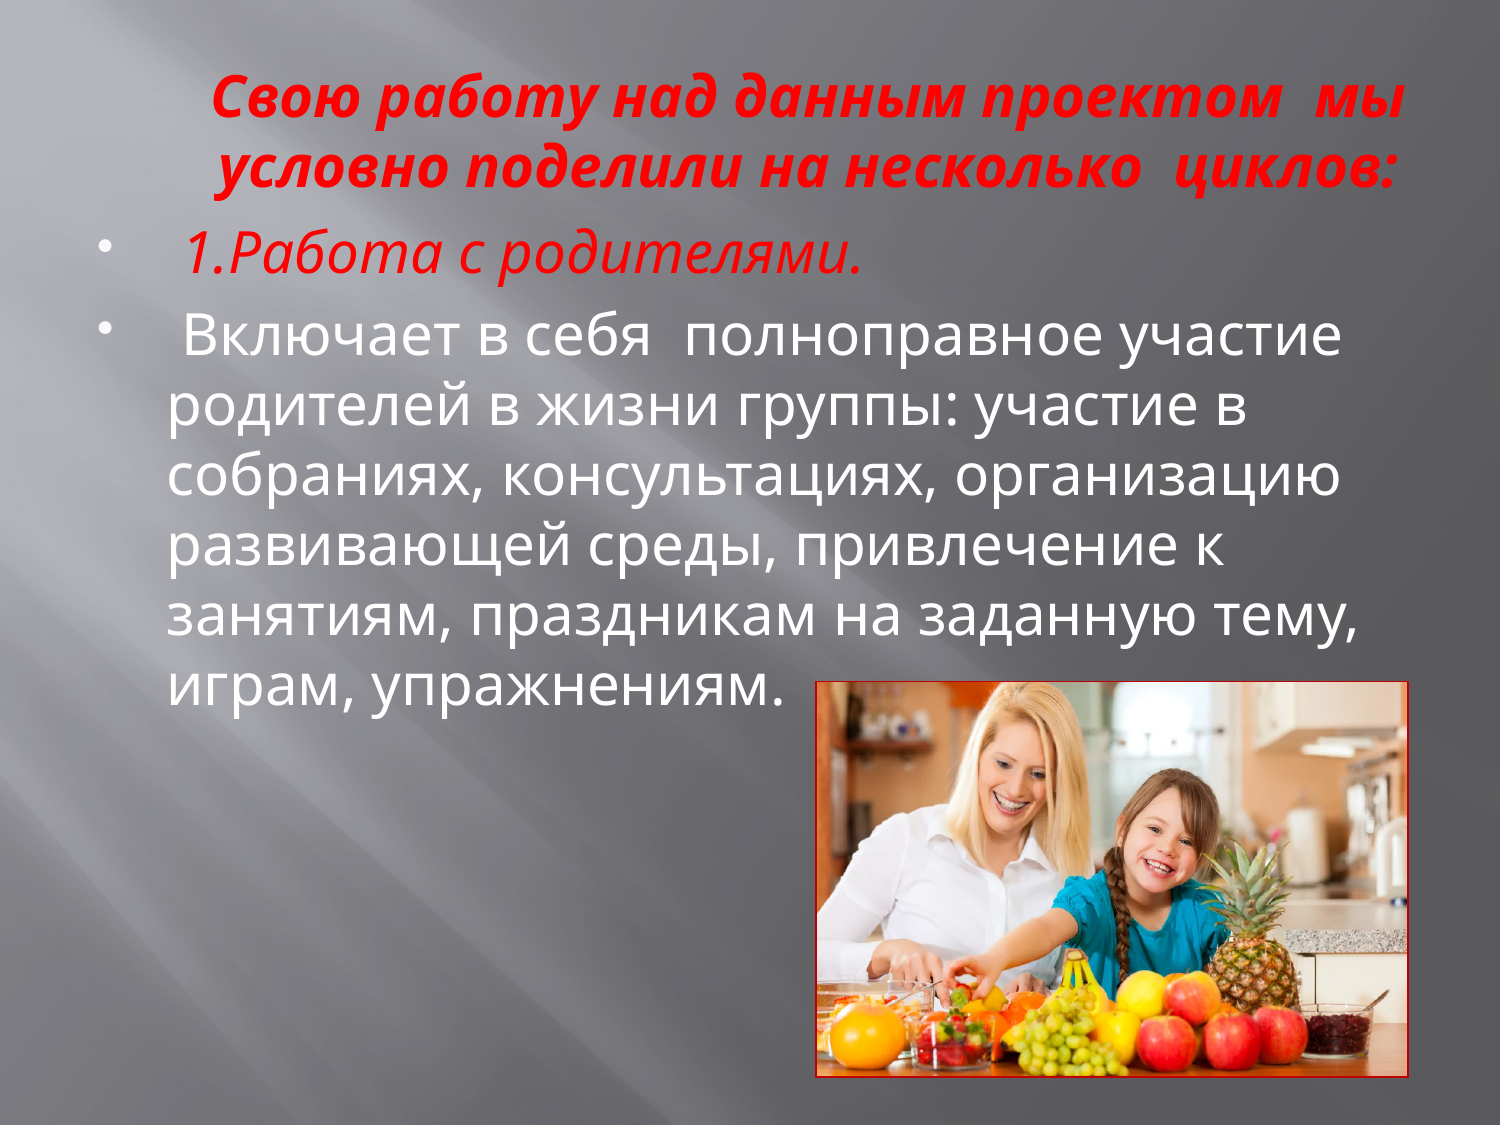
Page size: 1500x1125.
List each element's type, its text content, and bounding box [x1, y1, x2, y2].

list 1.Работа с родителями. Включает в себя полноправное участие родителей в жизни группы: участие в собраниях, консультациях, организацию развивающей среды, привлечение к занятиям, праздникам на заданную тему, играм, упражнениям. [61, 208, 1412, 1024]
title Свою работу над данным проектом мы условно поделили на несколько циклов: [117, 35, 1500, 223]
picture [816, 681, 1408, 1077]
